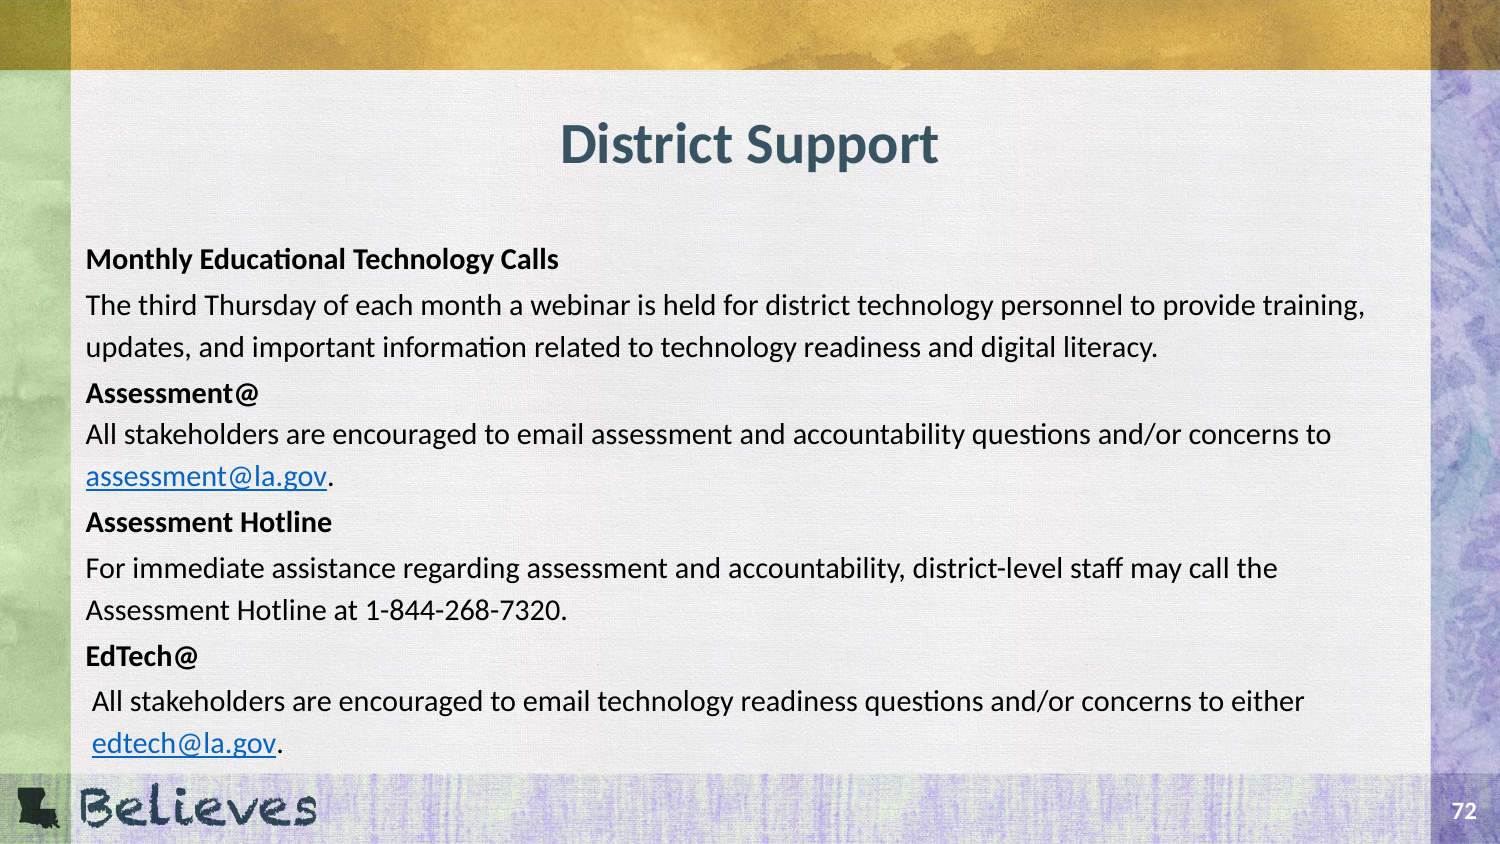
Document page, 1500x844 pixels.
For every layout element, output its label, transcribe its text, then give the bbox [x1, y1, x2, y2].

picture [0, 0, 1500, 844]
title District Support [70, 69, 1430, 219]
list Monthly Educational Technology Calls The third Thursday of each month a webinar is held for district technology personnel to provide training, updates, and important information related to technology readiness and digital literacy. Assessment@ All stakeholders are encouraged to email assessment and accountability questions and/or concerns to assessment@la.gov. Assessment Hotline For immediate assistance regarding assessment and accountability, district-level staff may call the Assessment Hotline at 1-844-268-7320. EdTech@ All stakeholders are encouraged to email technology readiness questions and/or concerns to either edtech@la.gov. [70, 219, 1430, 771]
